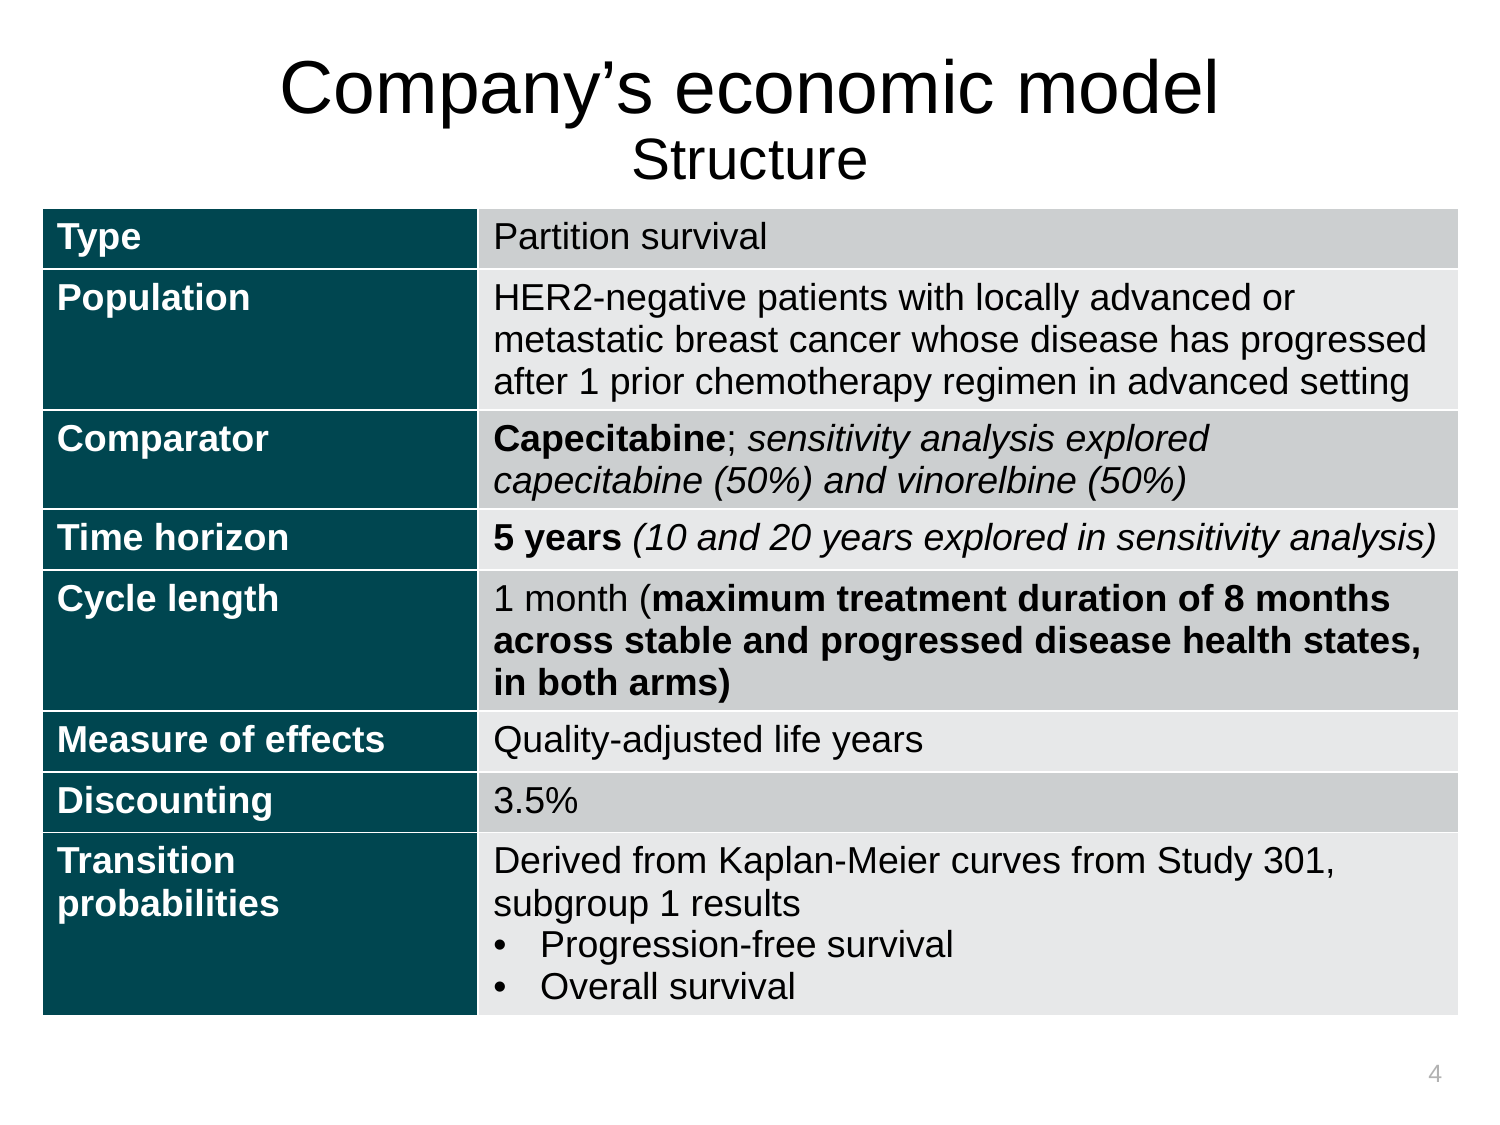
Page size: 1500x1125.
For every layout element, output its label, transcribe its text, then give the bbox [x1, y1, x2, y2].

table_cell Cycle length [43, 571, 477, 710]
table_cell Transition probabilities [43, 833, 477, 1015]
table_cell 5 years (10 and 20 years explored in sensitivity analysis) [479, 510, 1458, 569]
table_cell HER2-negative patients with locally advanced or metastatic breast cancer whose disease has progressed after 1 prior chemotherapy regimen in advanced setting [479, 270, 1458, 409]
title Company’s economic model Structure [41, 43, 1459, 198]
table_cell 3.5% [479, 773, 1458, 832]
table_cell Population [43, 270, 477, 409]
table_cell Quality-adjusted life years [479, 712, 1458, 771]
table_cell Capecitabine; sensitivity analysis explored capecitabine (50%) and vinorelbine (50%) [479, 411, 1458, 508]
table_header Partition survival [479, 209, 1458, 268]
slide_number 4 [1119, 1042, 1458, 1103]
table_cell 1 month (maximum treatment duration of 8 months across stable and progressed disease health states, in both arms) [479, 571, 1458, 710]
table_cell Discounting [43, 773, 477, 832]
table_cell Time horizon [43, 510, 477, 569]
table_header Type [43, 209, 477, 268]
table_cell Comparator [43, 411, 477, 508]
table_cell Measure of effects [43, 712, 477, 771]
table_cell Derived from Kaplan-Meier curves from Study 301, subgroup 1 results Progression-free survival Overall survival [479, 833, 1458, 1015]
